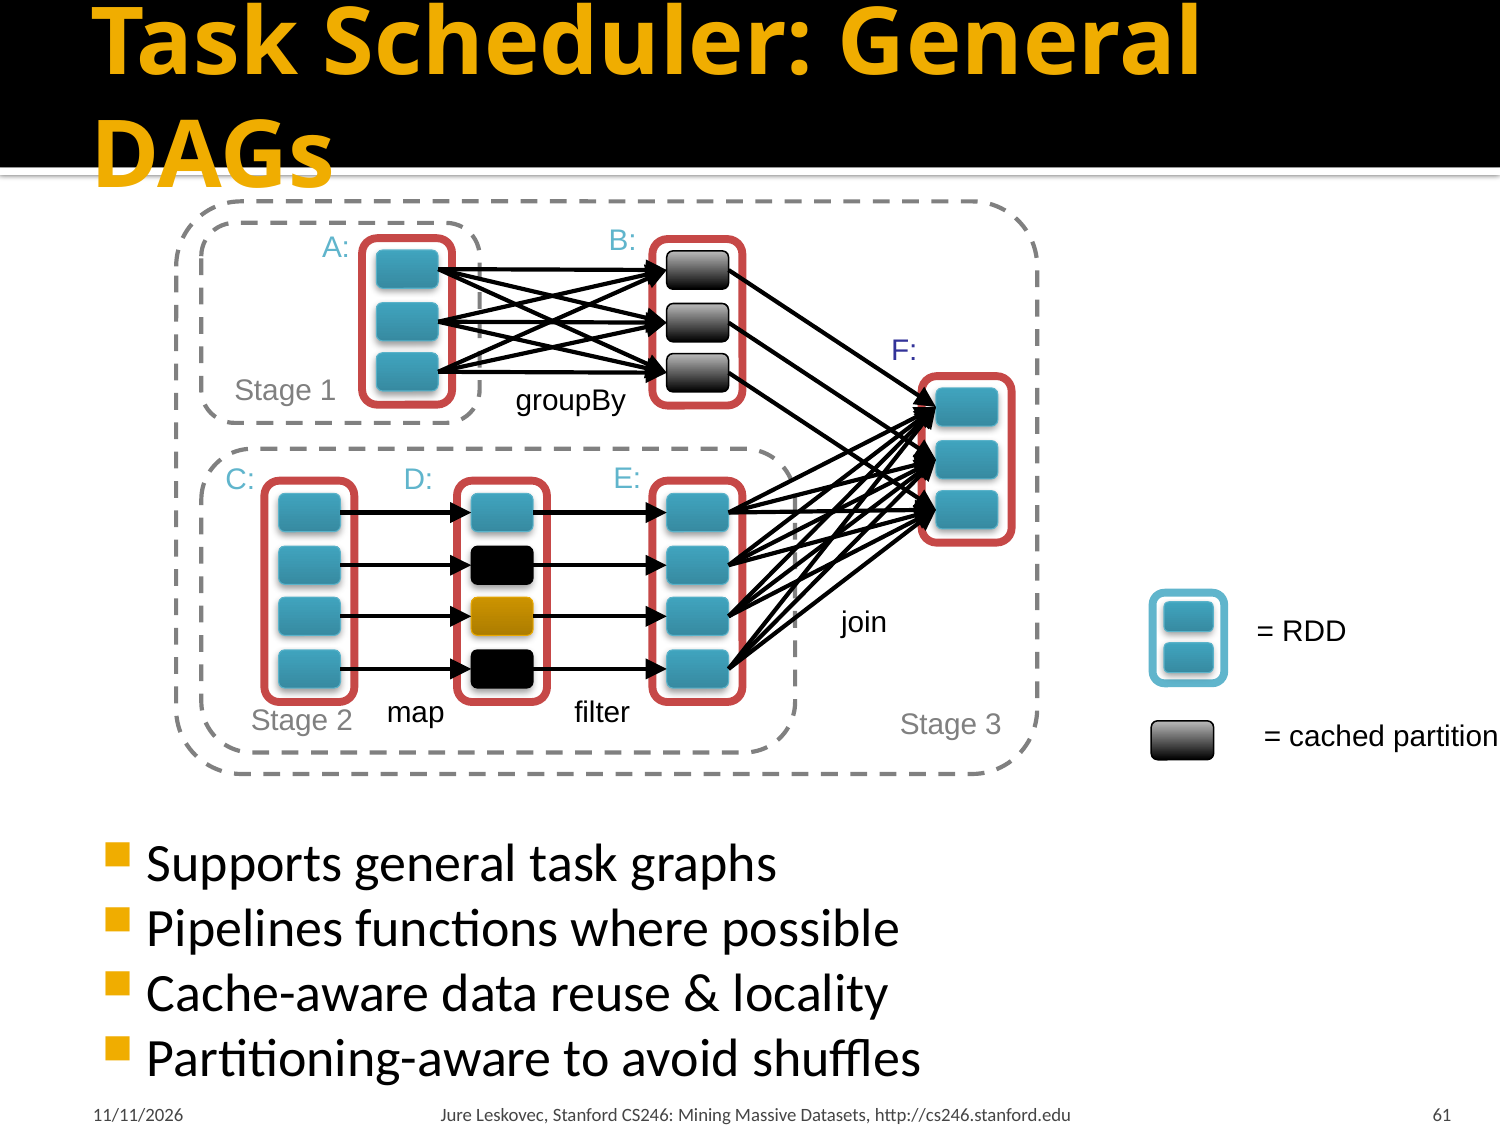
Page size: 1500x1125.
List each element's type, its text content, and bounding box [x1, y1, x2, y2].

list Supports general task graphs Pipelines functions where possible Cache-aware data reuse & locality Partitioning-aware to avoid shuffles [75, 812, 1425, 1096]
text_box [176, 201, 1500, 774]
footer Jure Leskovec, Stanford CS246: Mining Massive Datasets, http://cs246.stanford.edu [433, 1080, 1337, 1125]
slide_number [75, 1080, 425, 1125]
slide_number 61 [1345, 1080, 1467, 1125]
title Task Scheduler: General DAGs [75, 12, 1425, 175]
